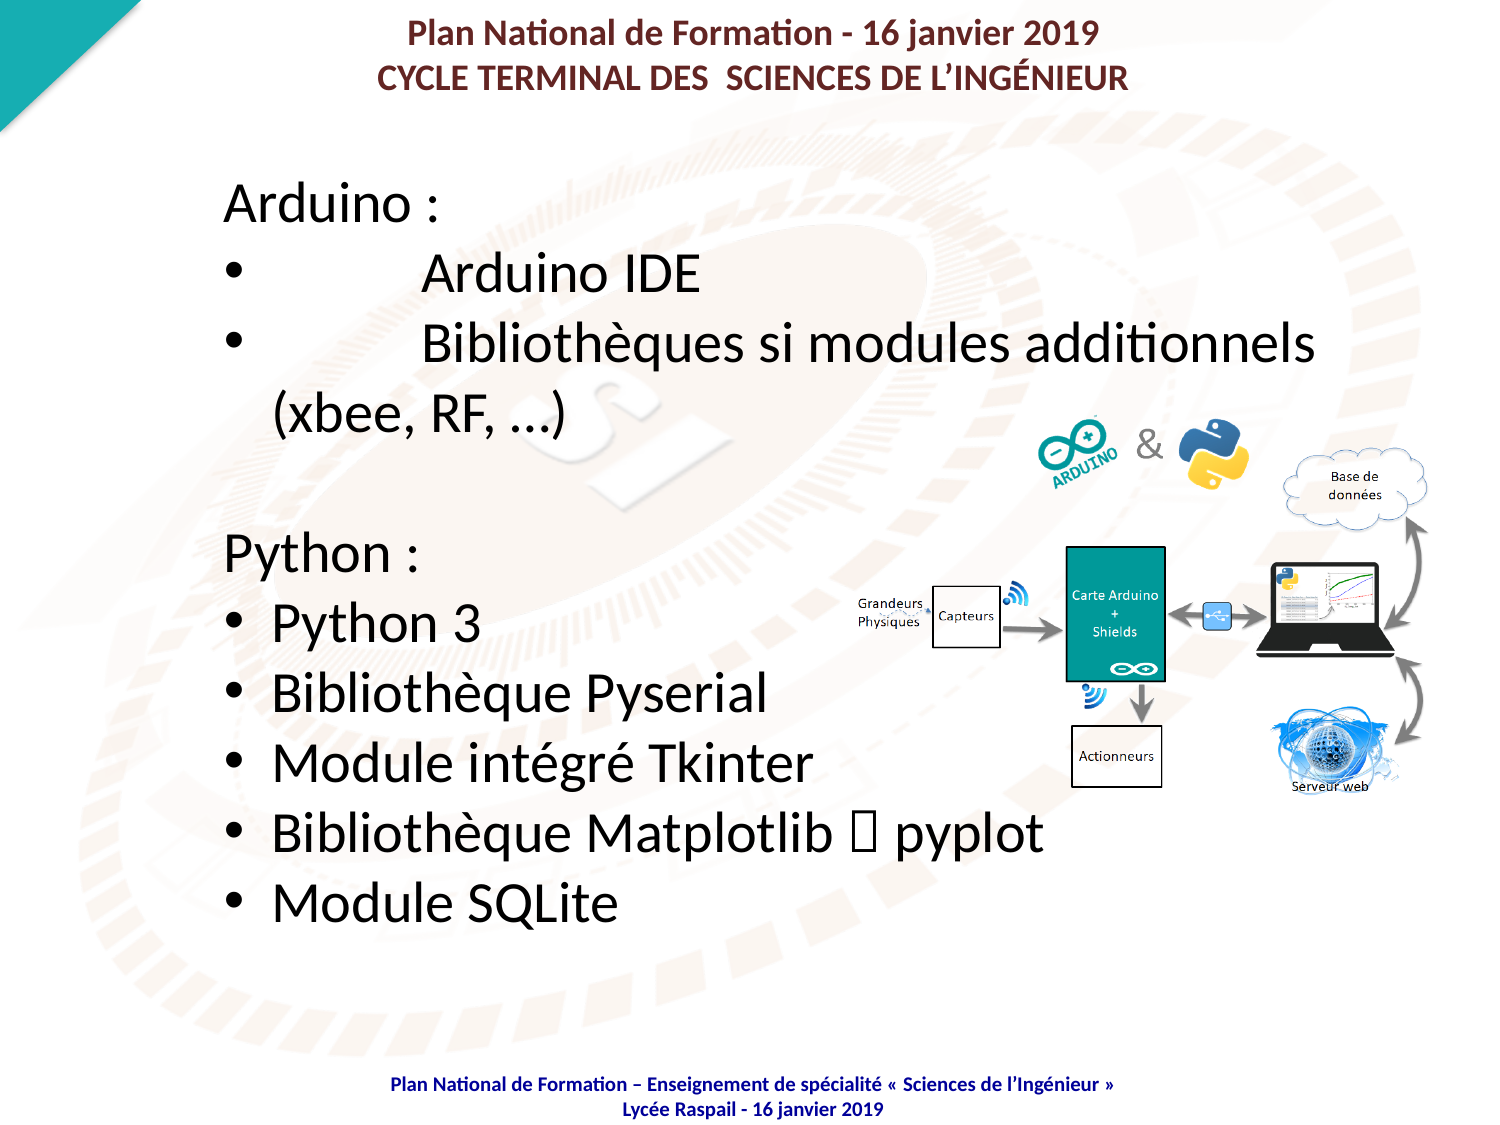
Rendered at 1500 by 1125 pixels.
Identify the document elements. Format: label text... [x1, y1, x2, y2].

text_box Arduino : Arduino IDE Bibliothèques si modules additionnels (xbee, RF, …) Python : Python 3 Bibliothèque Pyserial Module intégré Tkinter Bibliothèque Matplotlib  pyplot Module SQLite [59, 157, 1422, 942]
text_box Plan National de Formation - 16 janvier 2019 CYCLE TERMINAL DES SCIENCES DE L’INGÉNIEUR [147, 1, 1360, 106]
picture [848, 402, 1435, 804]
